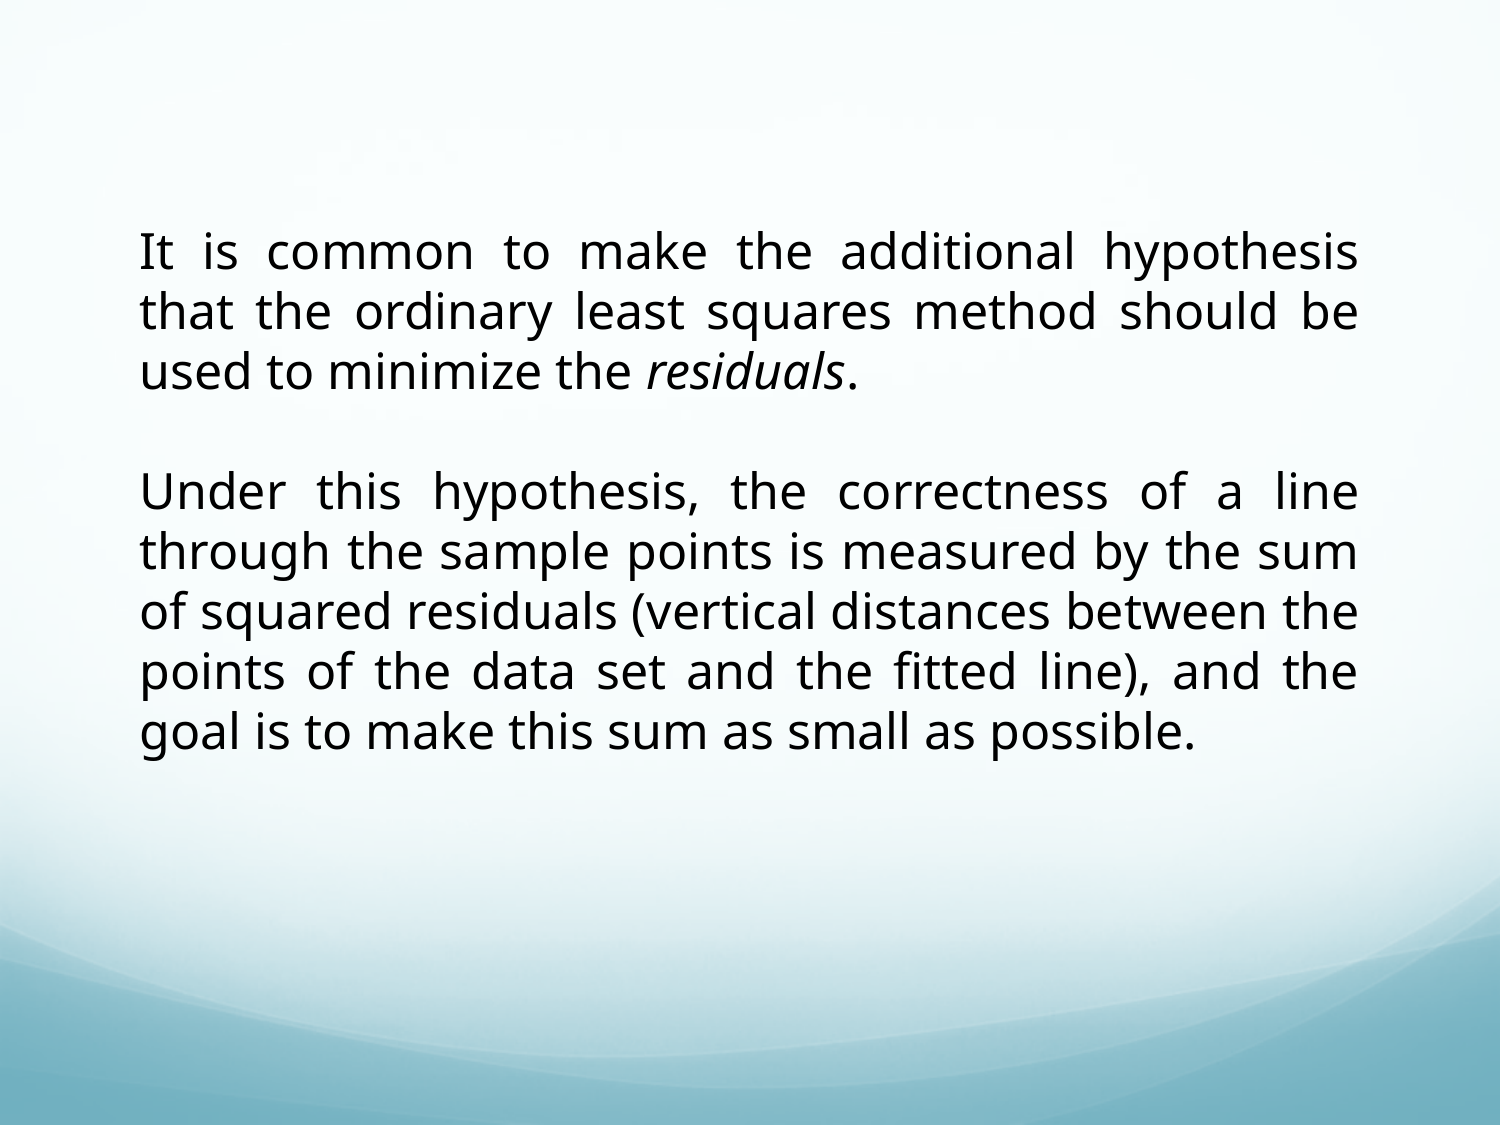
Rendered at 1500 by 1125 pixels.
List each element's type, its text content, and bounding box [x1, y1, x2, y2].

text_box It is common to make the additional hypothesis that the ordinary least squares method should be used to minimize the residuals. Under this hypothesis, the correctness of a line through the sample points is measured by the sum of squared residuals (vertical distances between the points of the data set and the fitted line), and the goal is to make this sum as small as possible. [125, 212, 1375, 768]
